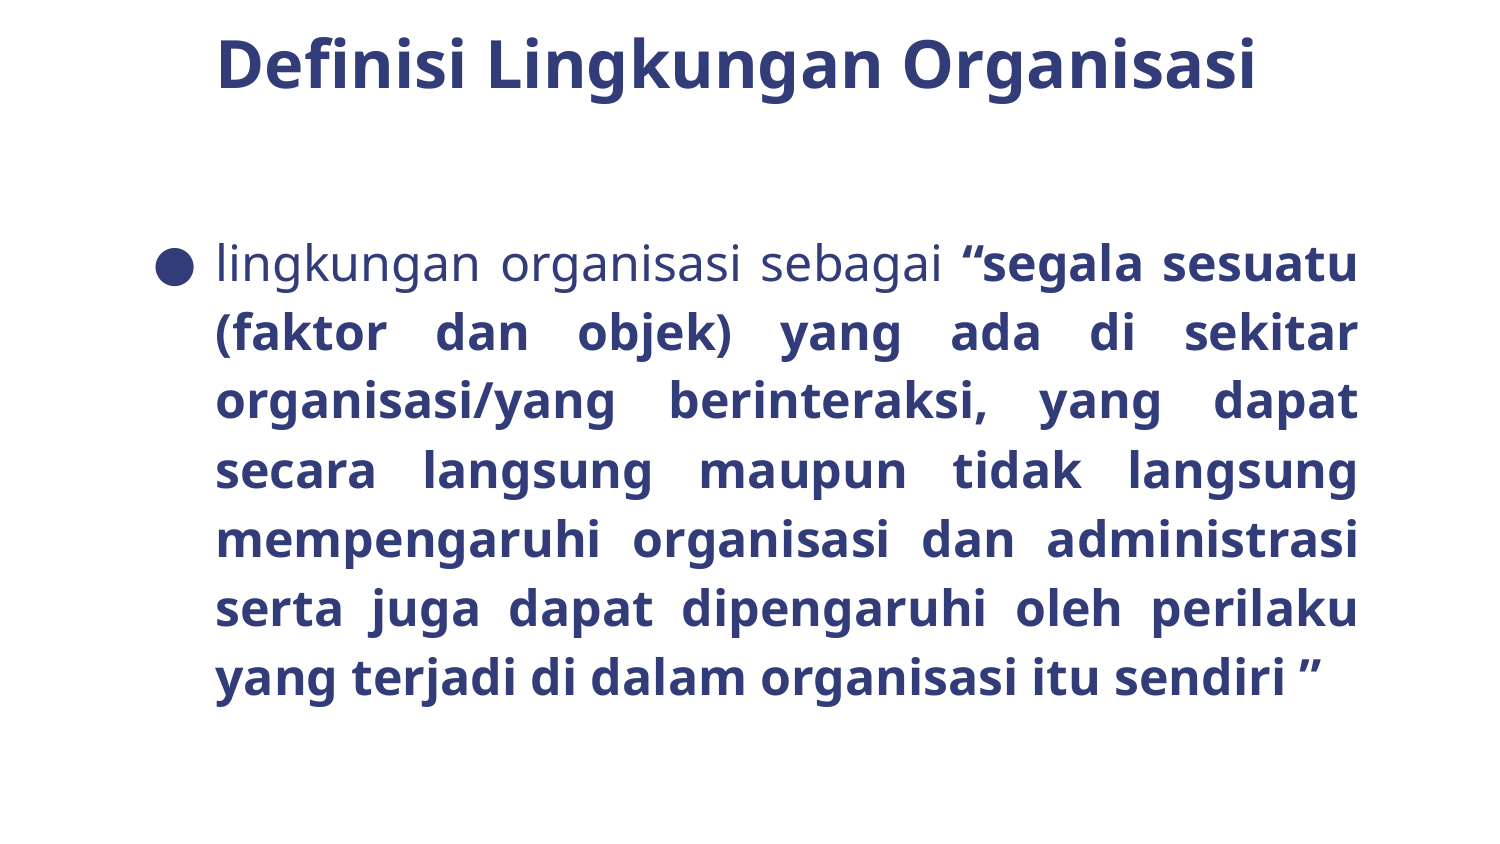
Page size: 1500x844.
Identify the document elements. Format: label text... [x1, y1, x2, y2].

list lingkungan organisasi sebagai “segala sesuatu (faktor dan objek) yang ada di sekitar organisasi/yang berinteraksi, yang dapat secara langsung maupun tidak langsung mempengaruhi organisasi dan administrasi serta juga dapat dipengaruhi oleh perilaku yang terjadi di dalam organisasi itu sendiri ” [140, 222, 1360, 720]
title Definisi Lingkungan Organisasi [135, 37, 1356, 103]
